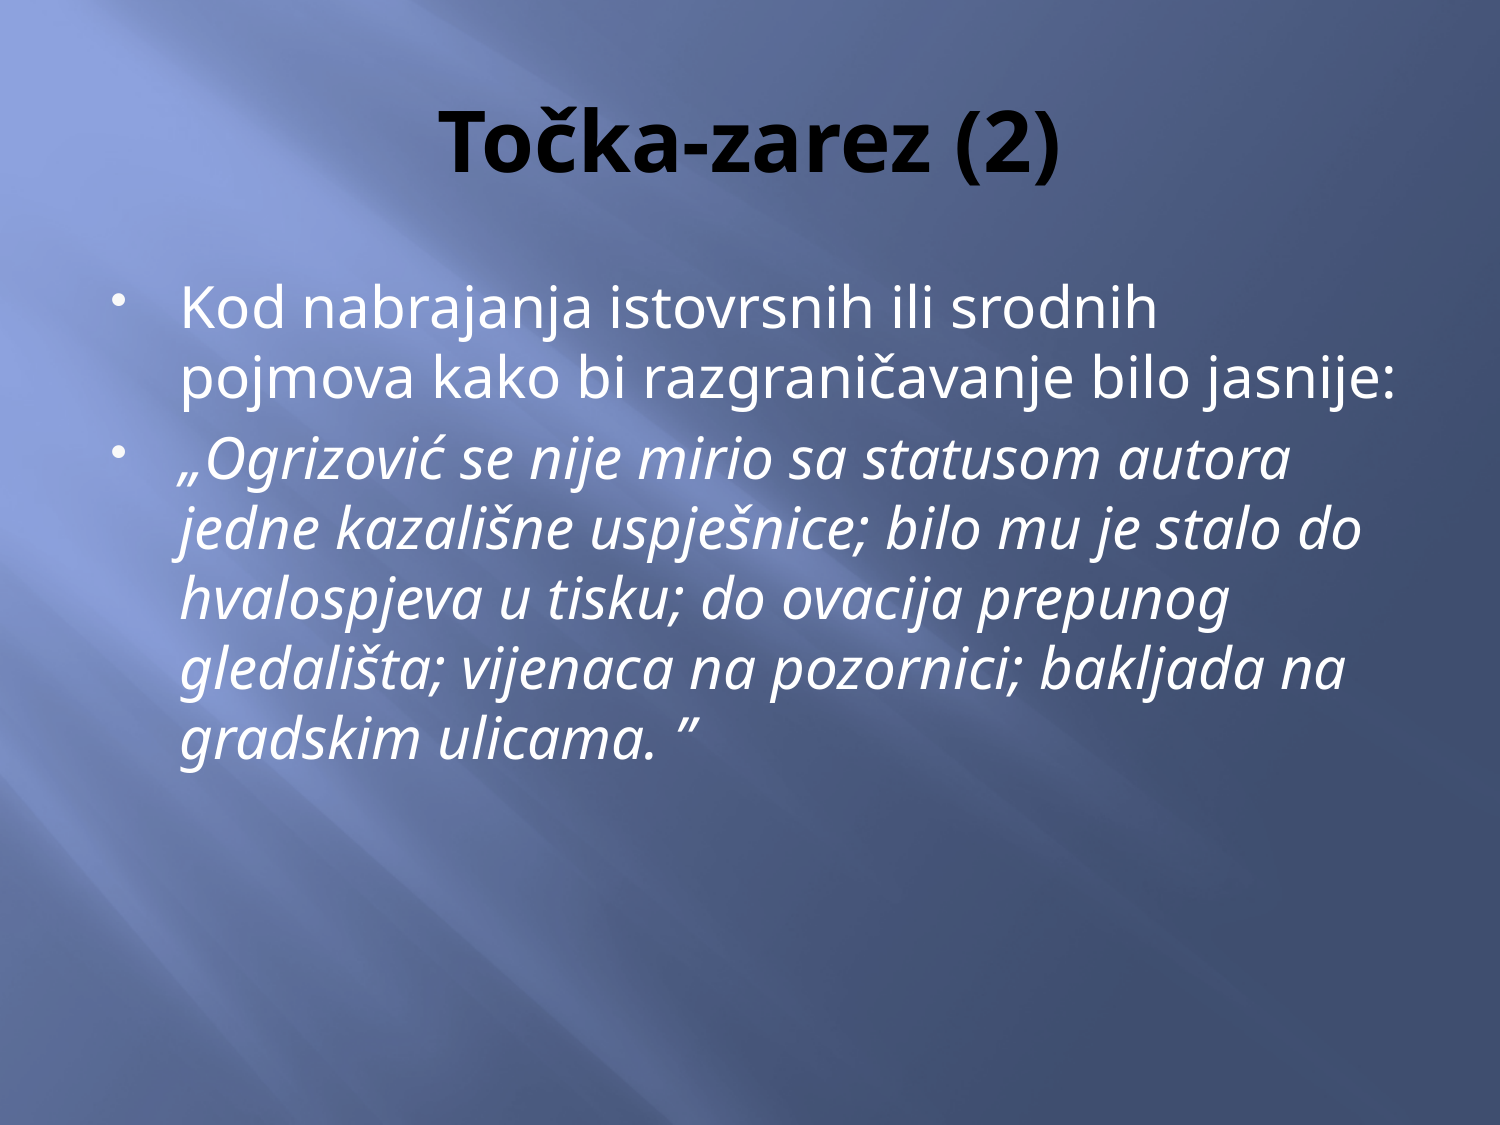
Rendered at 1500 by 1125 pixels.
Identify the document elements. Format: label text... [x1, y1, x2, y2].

list Kod nabrajanja istovrsnih ili srodnih pojmova kako bi razgraničavanje bilo jasnije: „Ogrizović se nije mirio sa statusom autora jedne kazališne uspješnice; bilo mu je stalo do hvalospjeva u tisku; do ovacija prepunog gledališta; vijenaca na pozornici; bakljada na gradskim ulicama. ” [75, 262, 1425, 1035]
title Točka-zarez (2) [75, 45, 1425, 233]
